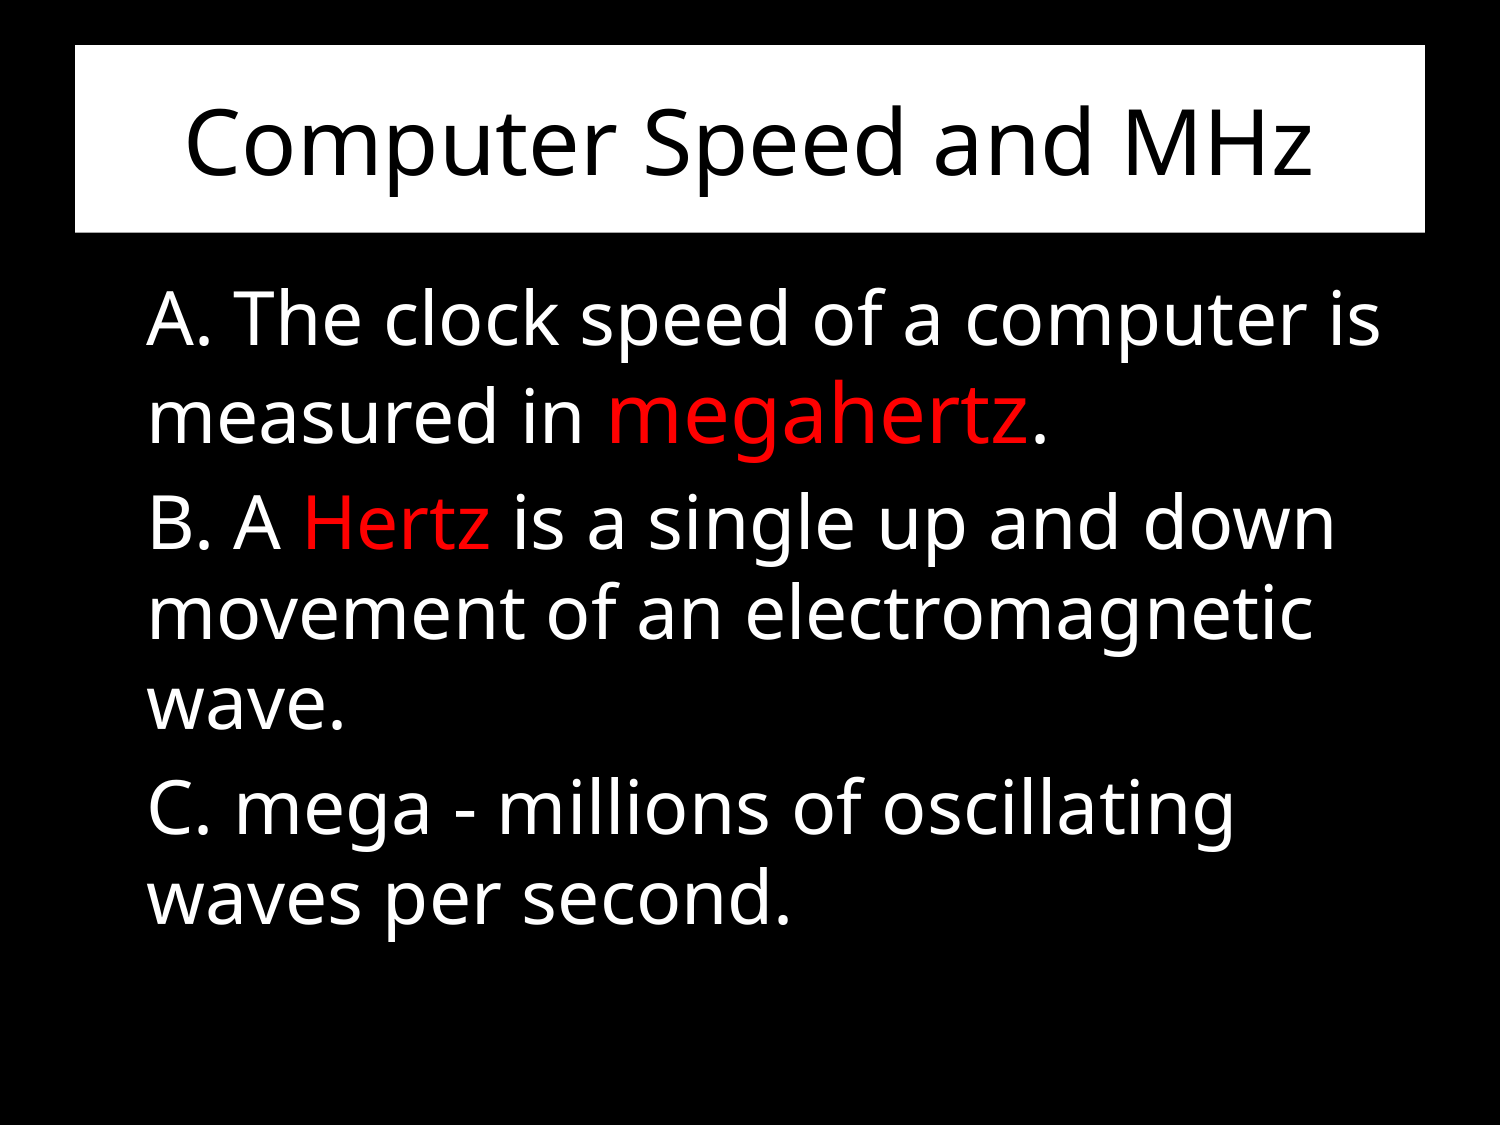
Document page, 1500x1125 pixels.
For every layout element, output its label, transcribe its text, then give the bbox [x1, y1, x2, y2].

list A. The clock speed of a computer is measured in megahertz. B. A Hertz is a single up and down movement of an electromagnetic wave. C. mega - millions of oscillating waves per second. [74, 262, 1426, 1006]
title Computer Speed and MHz [74, 44, 1426, 233]
